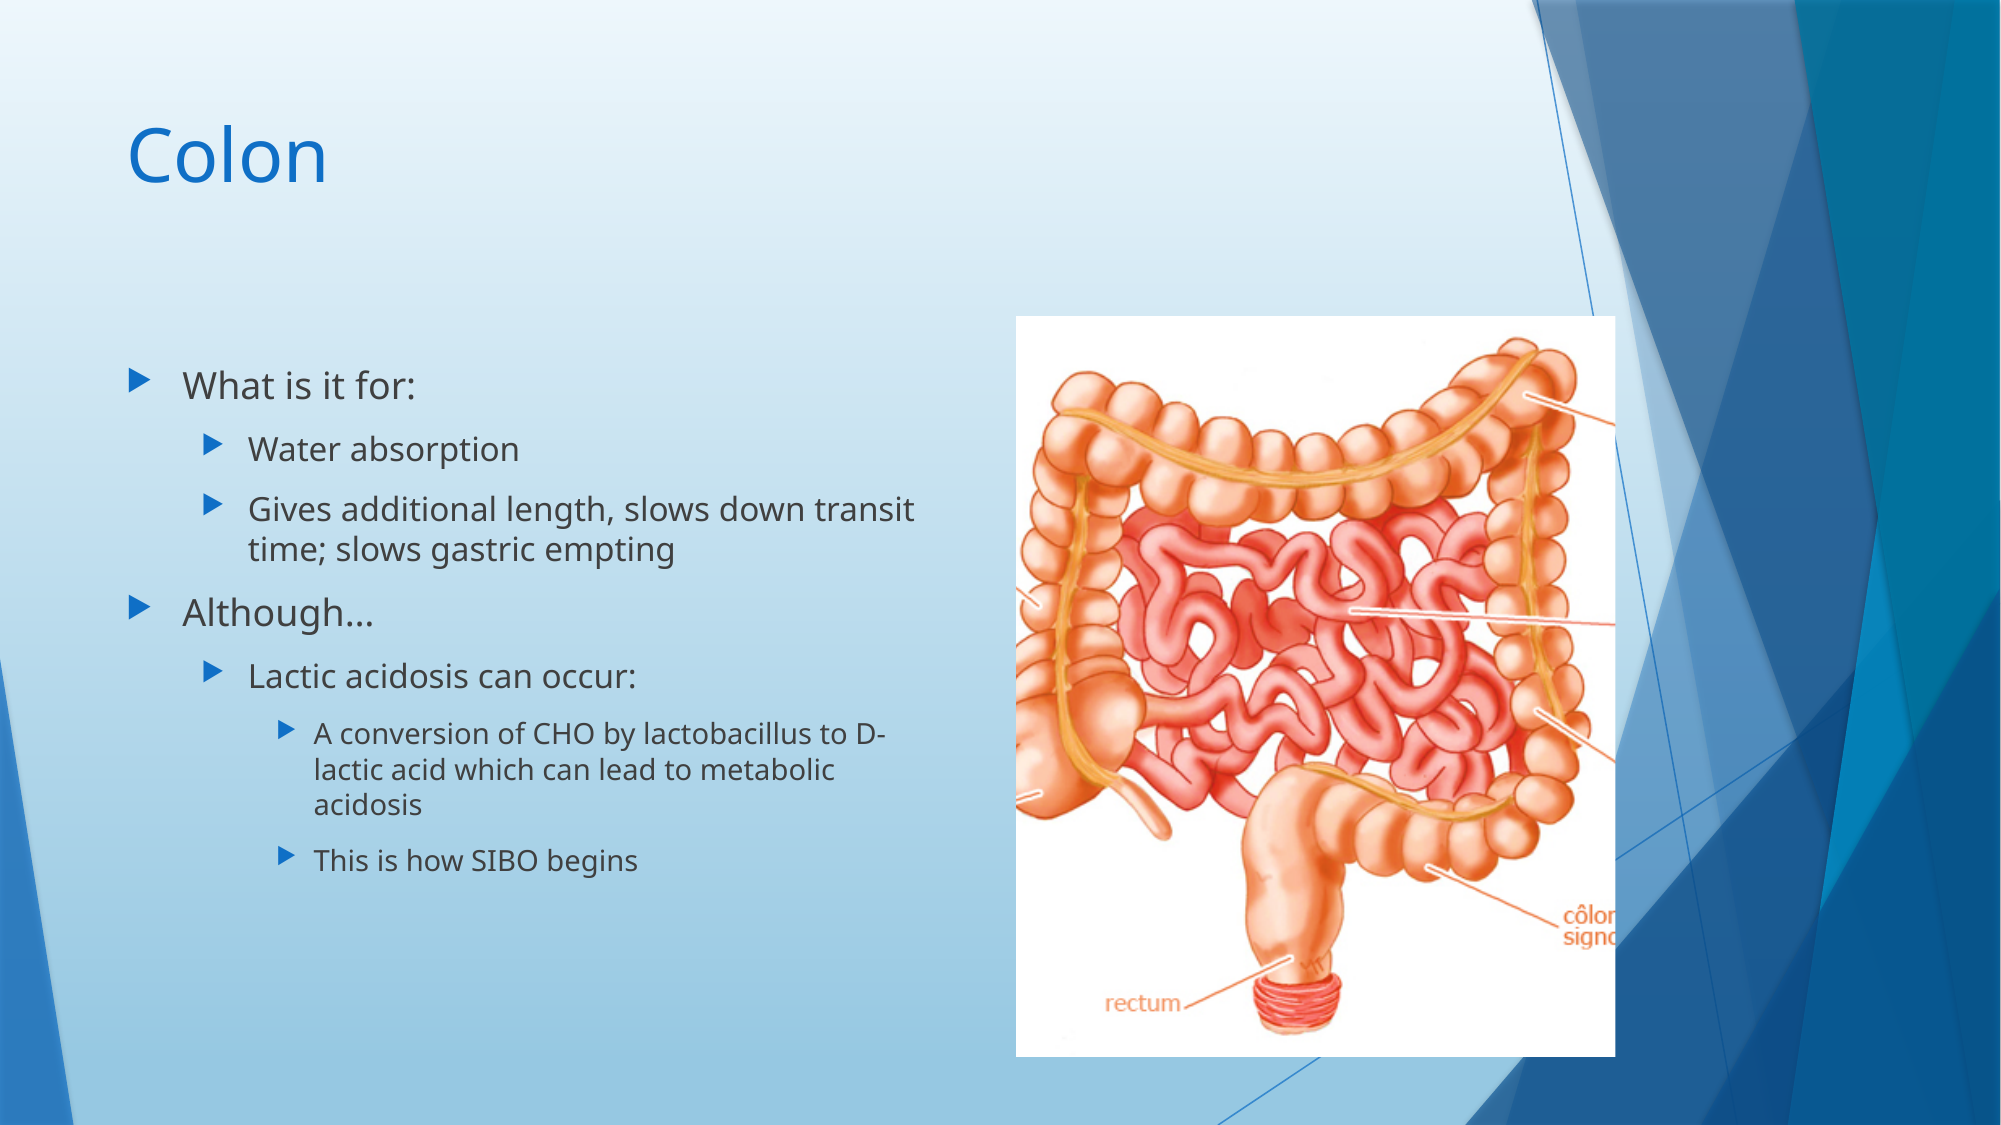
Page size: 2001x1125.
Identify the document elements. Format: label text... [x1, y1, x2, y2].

picture [1015, 316, 1616, 1057]
list What is it for: Water absorption Gives additional length, slows down transit time; slows gastric empting Although… Lactic acidosis can occur: A conversion of CHO by lactobacillus to D-lactic acid which can lead to metabolic acidosis This is how SIBO begins [111, 354, 968, 992]
title Colon [111, 99, 1522, 317]
